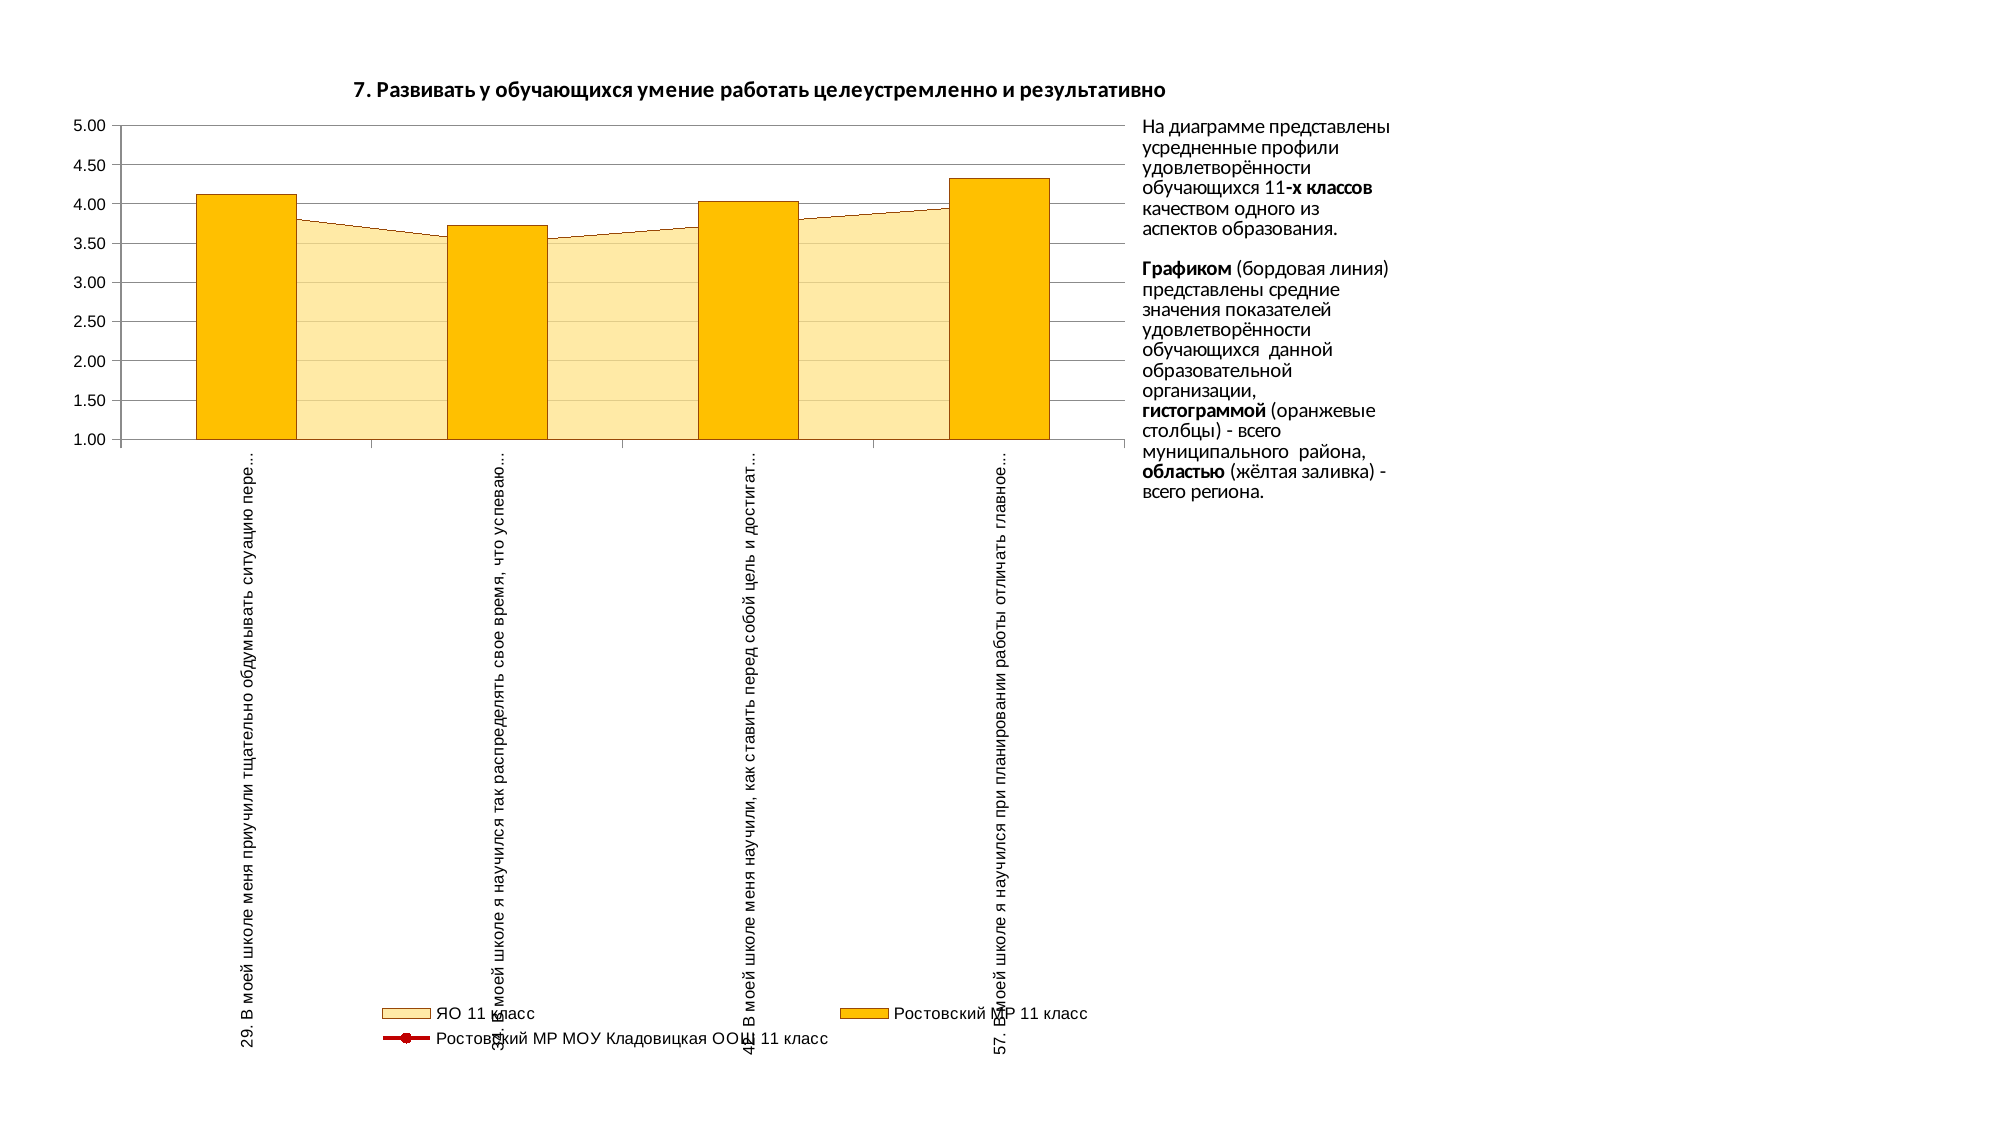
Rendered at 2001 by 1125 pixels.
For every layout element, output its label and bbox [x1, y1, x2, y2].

chart [59, 58, 1414, 1056]
